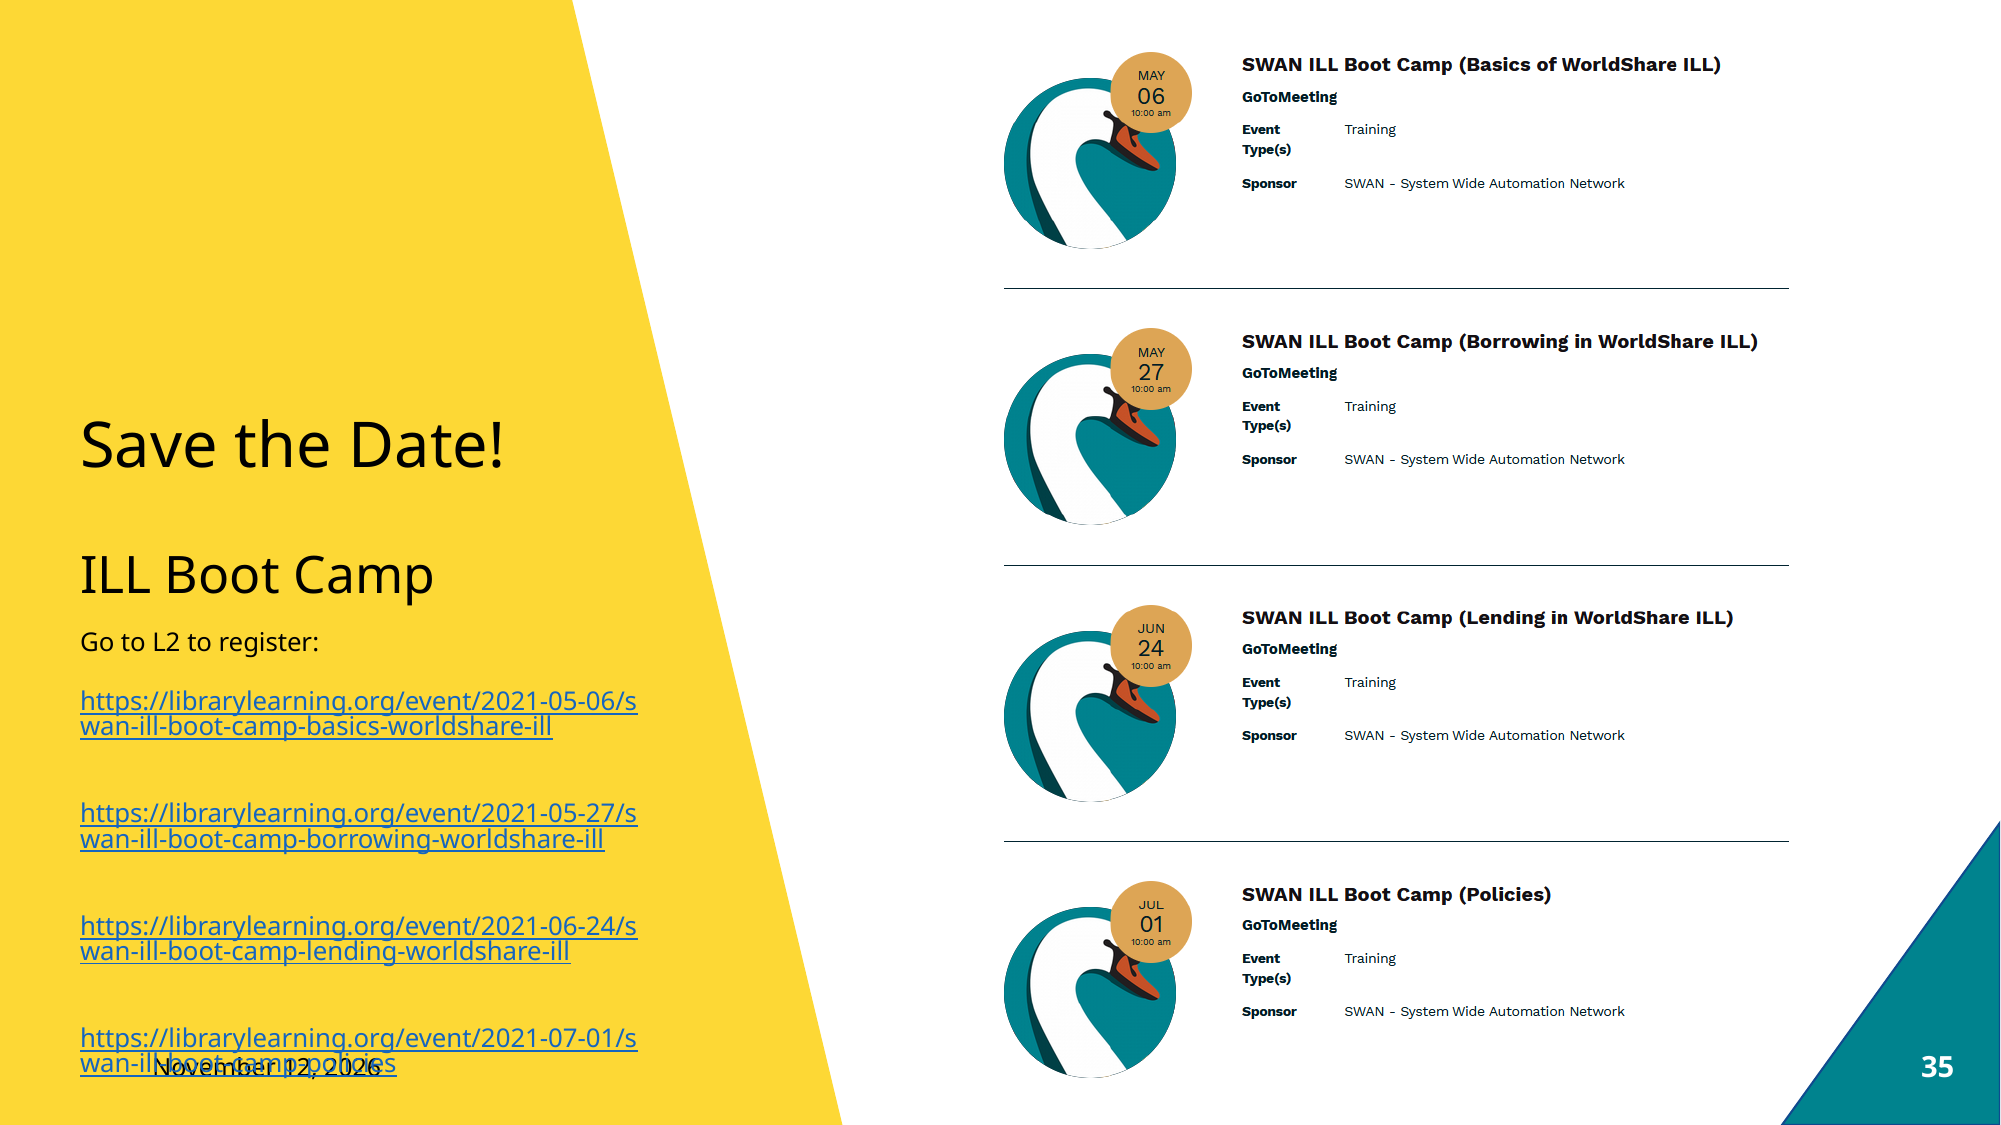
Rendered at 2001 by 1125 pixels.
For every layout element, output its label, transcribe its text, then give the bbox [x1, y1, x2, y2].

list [998, 25, 1789, 1101]
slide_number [137, 1038, 588, 1099]
title Save the Date! ILL Boot Camp Go to L2 to register: https://librarylearning.org/event/2021-05-06/swan-ill-boot-camp-basics-worldshare-ill https://librarylearning.org/event/2021-05-27/swan-ill-boot-camp-borrowing-worldshare-ill https://librarylearning.org/event/2021-06-24/swan-ill-boot-camp-lending-worldshare-ill https://librarylearning.org/event/2021-07-01/swan-ill-boot-camp-policies [65, 402, 660, 1039]
slide_number 35 [1894, 1038, 1982, 1099]
